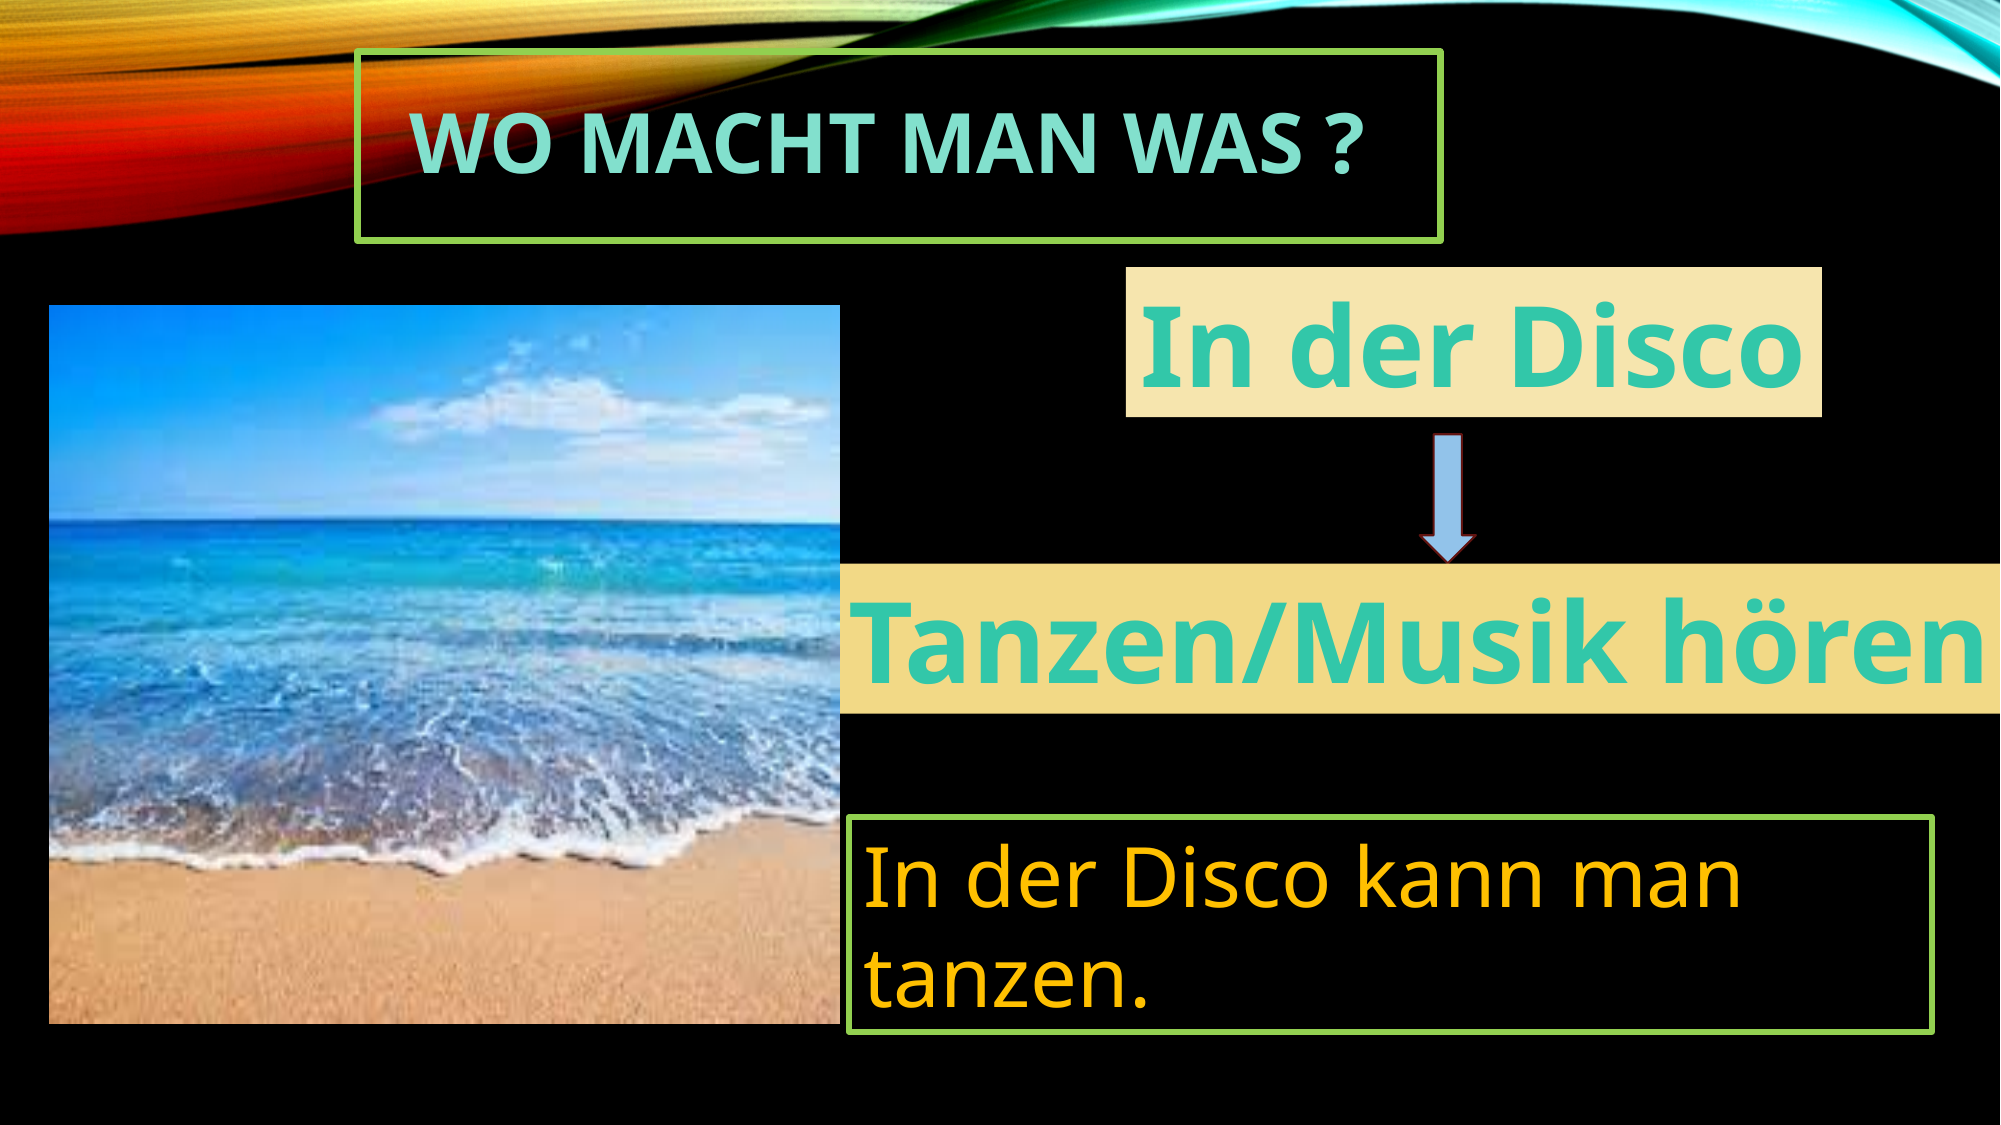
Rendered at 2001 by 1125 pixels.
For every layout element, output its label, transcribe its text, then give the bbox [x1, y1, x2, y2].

title Wo macht man was ? [357, 51, 1441, 241]
text_box [1418, 433, 1477, 563]
text_box In der Disco [1125, 267, 1822, 418]
text_box In der Disco kann man tanzen. [848, 817, 1932, 1032]
picture [832, 540, 840, 547]
picture [49, 305, 840, 1024]
picture [0, 0, 2000, 237]
text_box Tanzen/Musik hören [840, 563, 2000, 714]
